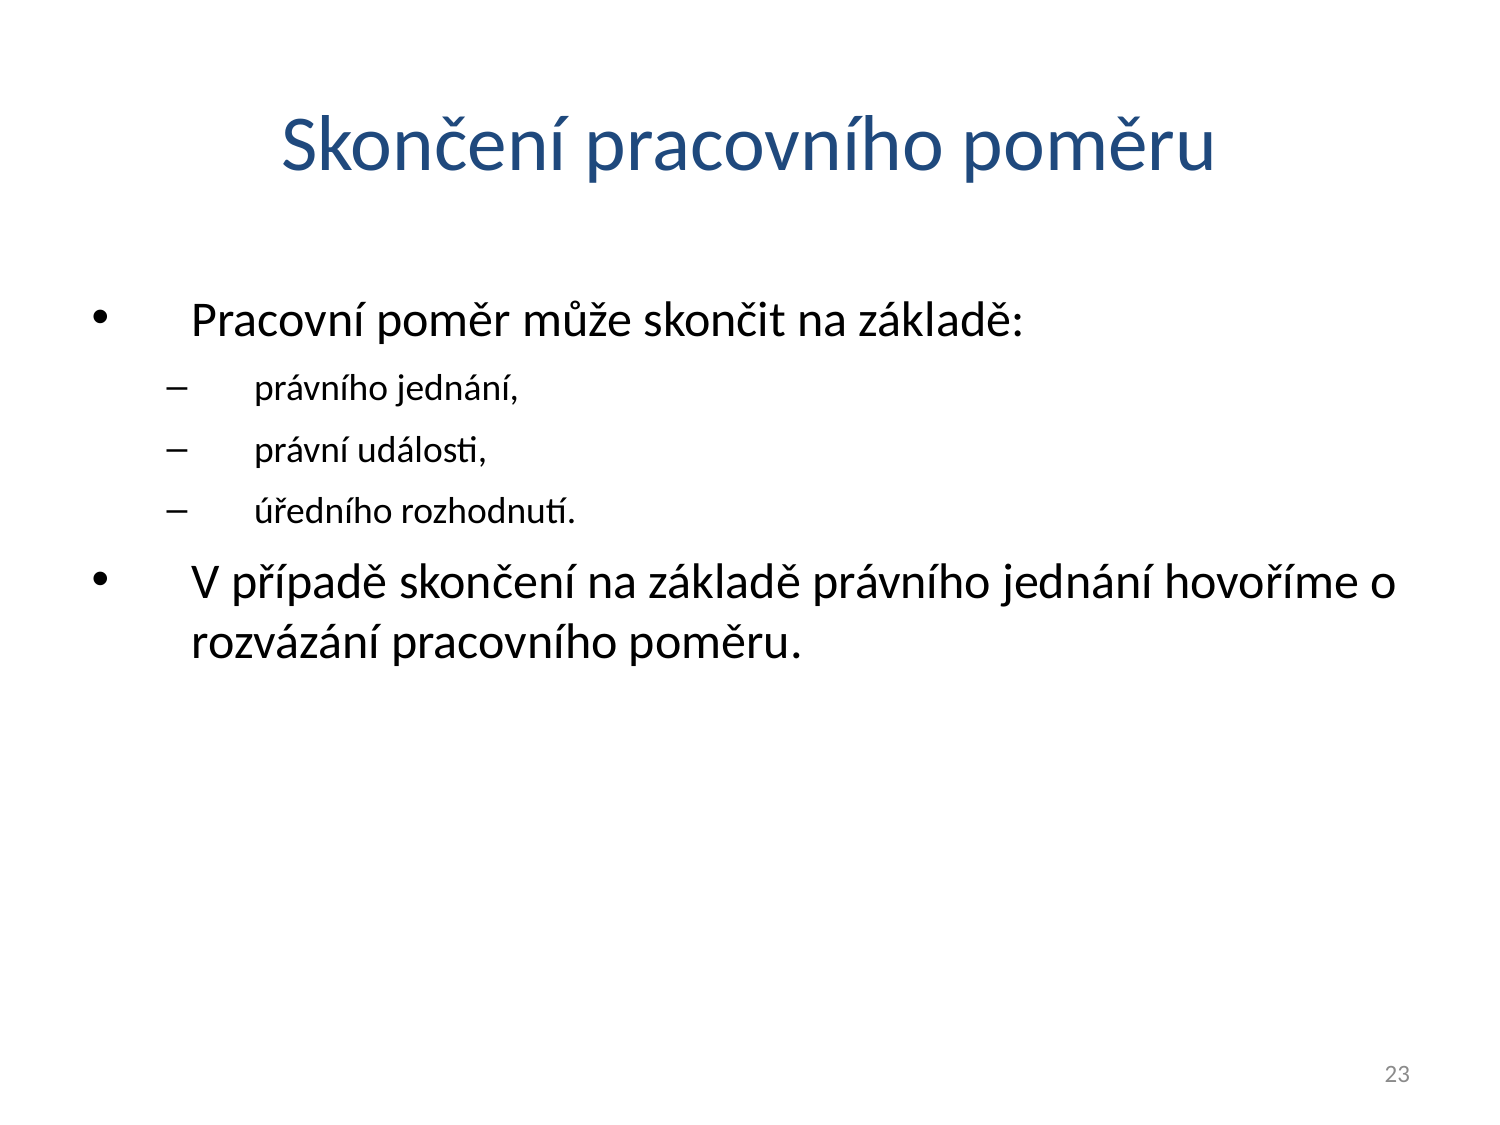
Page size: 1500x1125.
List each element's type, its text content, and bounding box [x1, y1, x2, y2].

title Skončení pracovního poměru [74, 44, 1426, 233]
list Pracovní poměr může skončit na základě: právního jednání, právní události, úředního rozhodnutí. V případě skončení na základě právního jednání hovoříme o rozvázání pracovního poměru. [76, 278, 1427, 1024]
slide_number 23 [1074, 1042, 1425, 1103]
